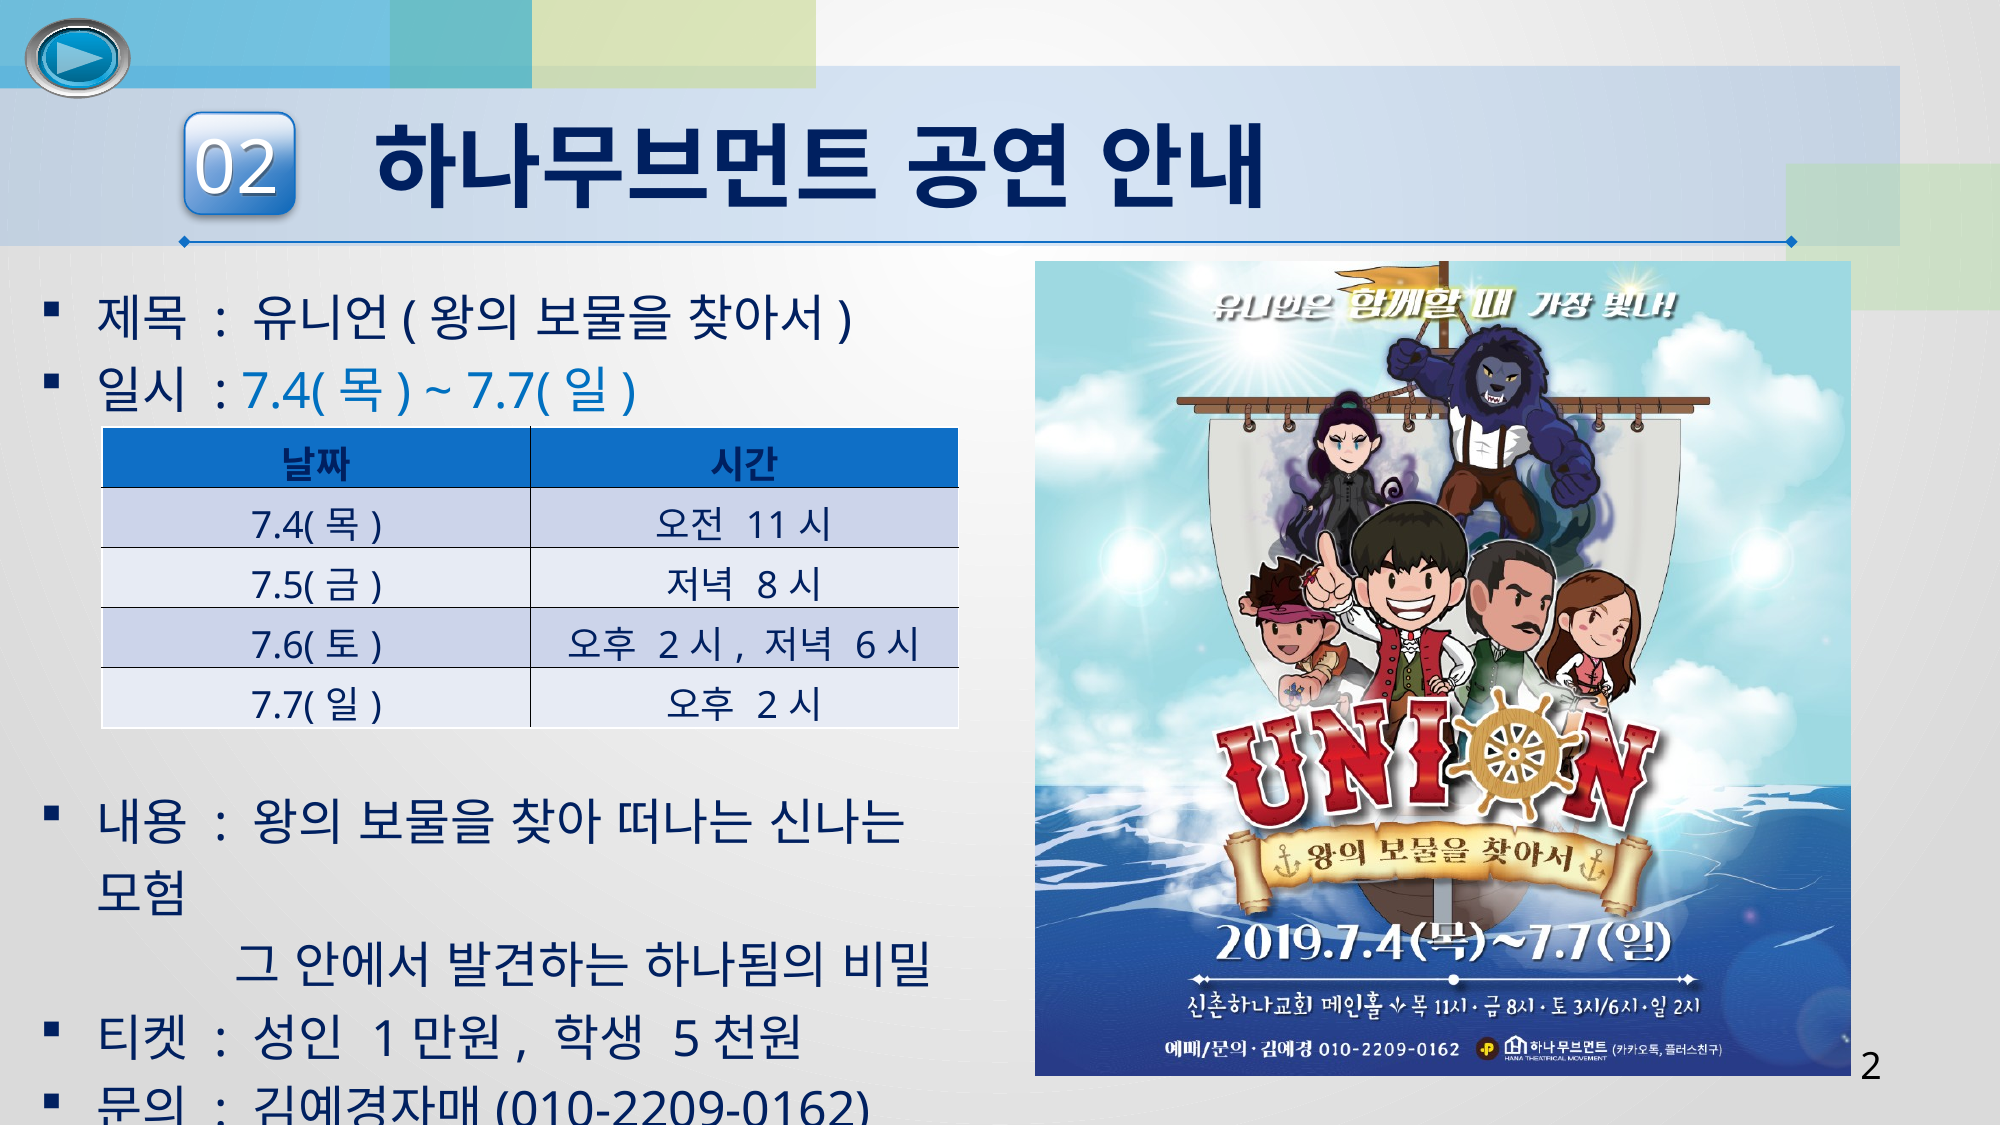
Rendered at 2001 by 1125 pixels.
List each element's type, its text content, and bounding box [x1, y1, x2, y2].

text_box 2 [1809, 1034, 1934, 1095]
table_header 시간 [531, 428, 958, 487]
text_box 제목 : 유니언(왕의 보물을 찾아서) 일시 : 7.4(목) ~ 7.7(일) 내용 : 왕의 보물을 찾아 떠나는 신나는 모험 그 안에서 발견하는 하나됨의 비밀 티켓 : 성인 1만원, 학생 5천원 문의 : 김예경자매(010-2209-0162) [25, 266, 1012, 1125]
table_header 날짜 [103, 428, 530, 487]
table_cell 7.5(금) [103, 548, 530, 607]
picture [185, 114, 296, 178]
table_cell 7.7(일) [103, 668, 530, 727]
text_box 하나무브먼트 공연 안내 [310, 101, 1792, 227]
table_cell 7.4(목) [103, 488, 530, 547]
picture [1035, 261, 1851, 1076]
table_cell 오후 2시, 저녁 6시 [531, 608, 958, 667]
table_cell 7.6(토) [103, 608, 530, 667]
table_cell 저녁 8시 [531, 548, 958, 607]
text_box 02 [179, 110, 303, 216]
table_cell 오전 11시 [531, 488, 958, 547]
table_cell 오후 2시 [531, 668, 958, 727]
